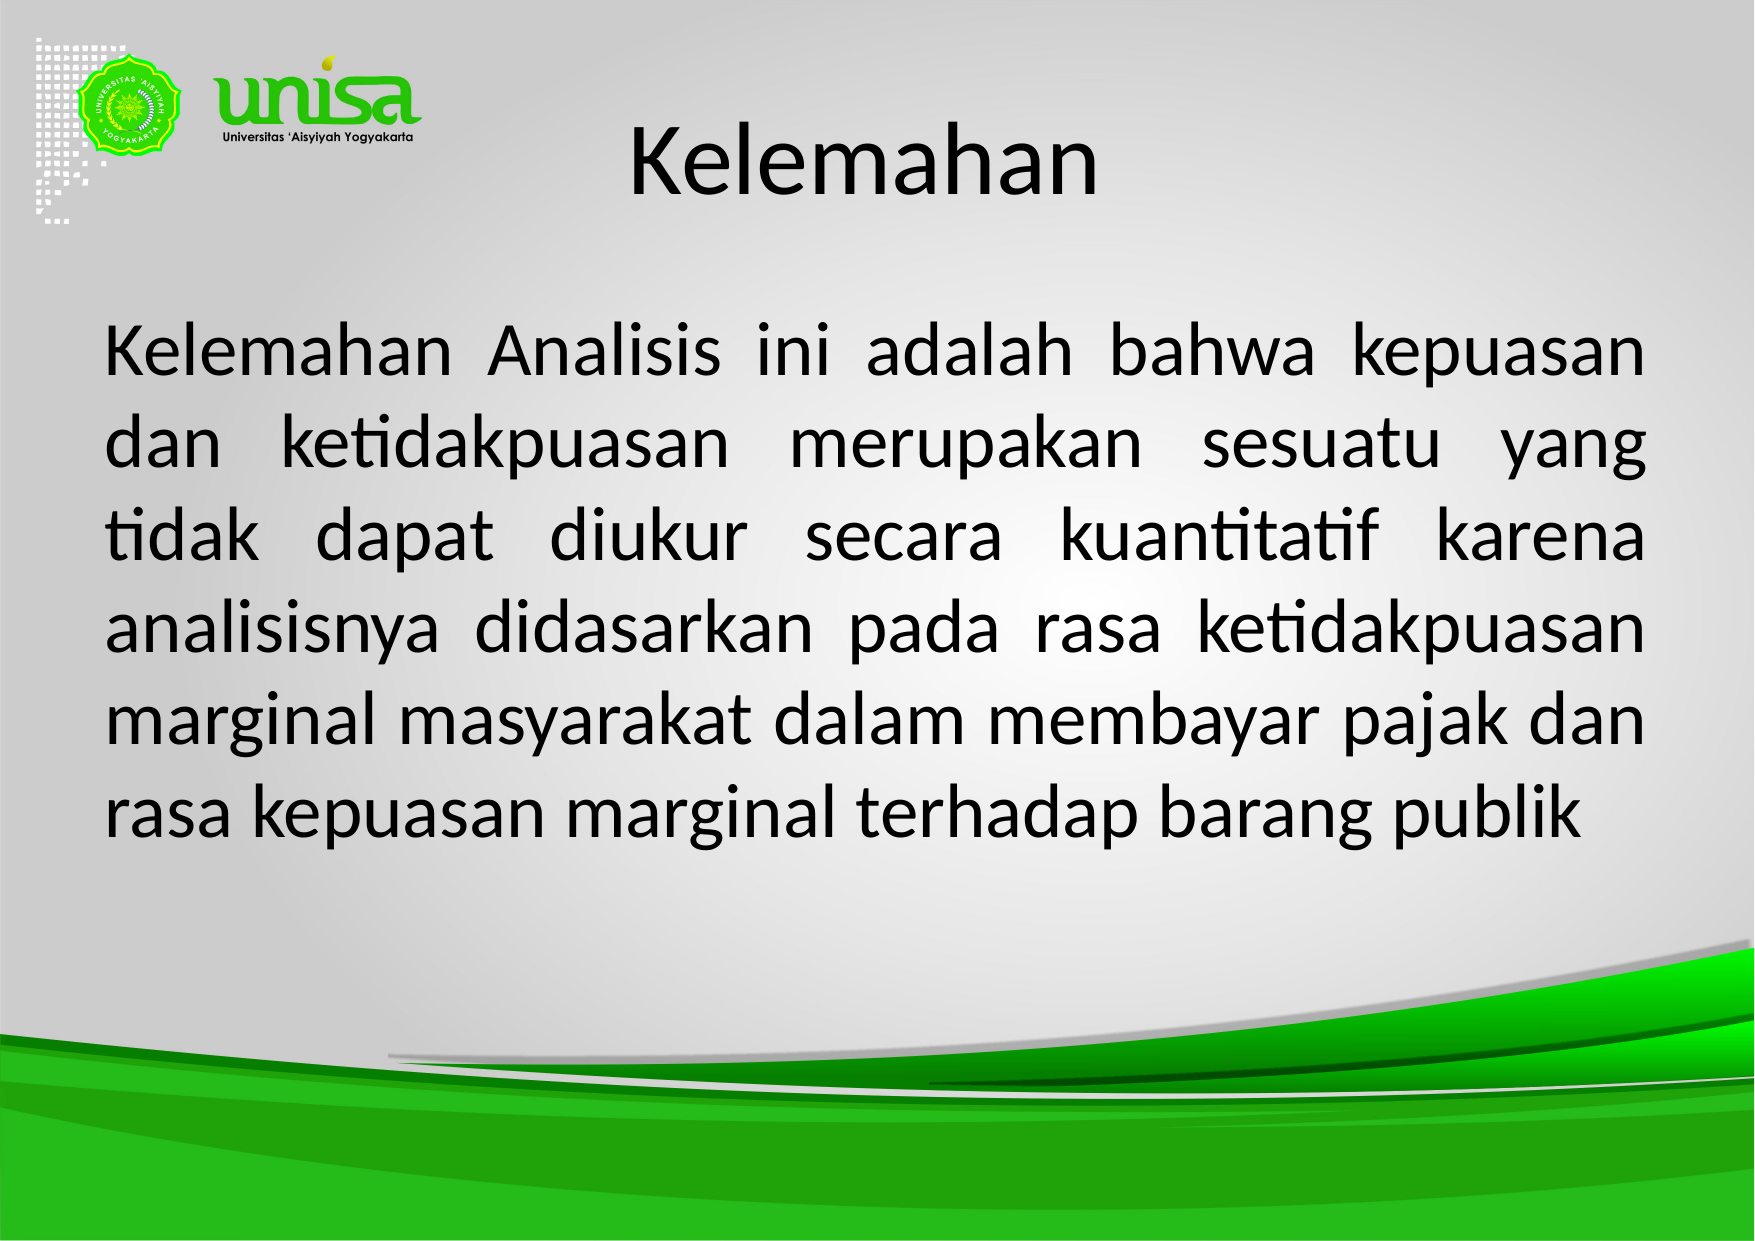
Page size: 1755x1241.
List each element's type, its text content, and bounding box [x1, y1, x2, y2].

title Kelemahan [87, 49, 1667, 257]
picture [0, 0, 1755, 1241]
list Kelemahan Analisis ini adalah bahwa kepuasan dan ketidakpuasan merupakan sesuatu yang tidak dapat diukur secara kuantitatif karena analisisnya didasarkan pada rasa ketidakpuasan marginal masyarakat dalam membayar pajak dan rasa kepuasan marginal terhadap barang publik [87, 289, 1667, 1108]
